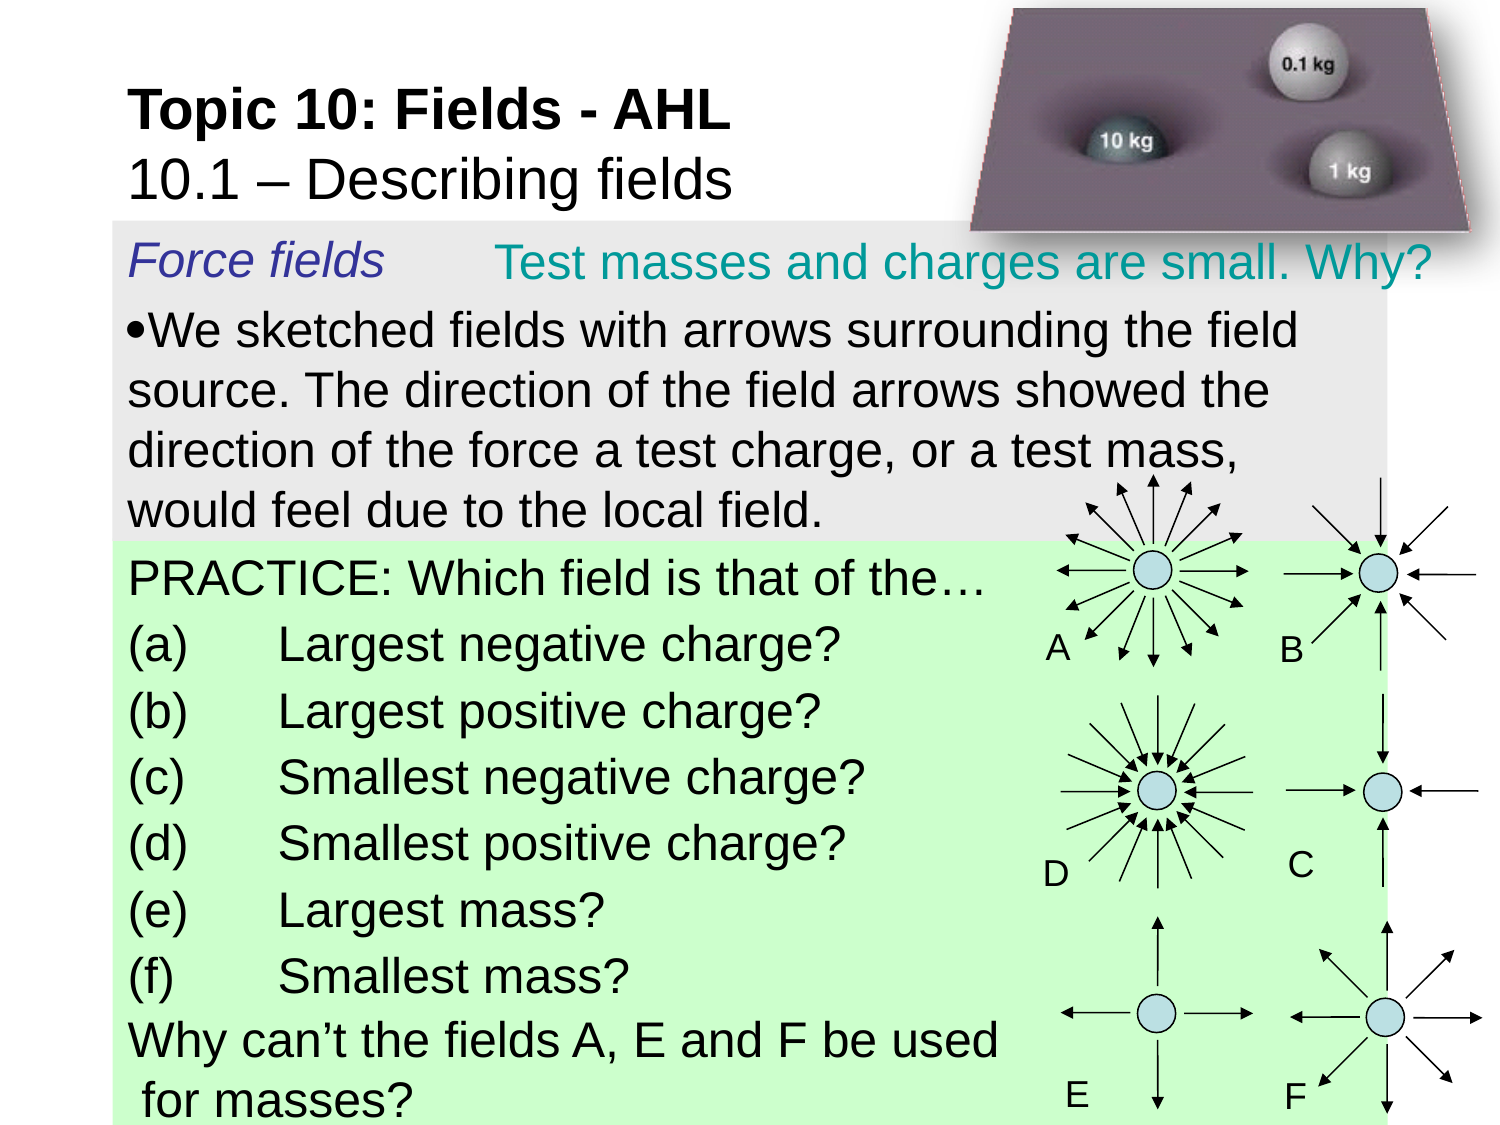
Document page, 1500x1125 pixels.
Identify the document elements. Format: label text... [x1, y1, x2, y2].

text_box [277, 952, 308, 1018]
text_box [1027, 695, 1254, 903]
text_box Force fields We sketched fields with arrows surrounding the field source. The direction of the field arrows showed the direction of the force a test charge, or a test mass, would feel due to the local field. [112, 220, 1388, 541]
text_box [1030, 473, 1251, 676]
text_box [1264, 477, 1477, 679]
text_box Test masses and charges are small. Why? [479, 222, 1500, 298]
text_box PRACTICE: Which field is that of the… (a) Largest negative charge? (b) Largest positive charge? (c) Smallest negative charge? (d) Smallest positive charge? (e) Largest mass? (f) Smallest mass? Why can’t the fields A, E and F be used for masses? [112, 541, 1388, 1125]
text_box Topic 10: Fields - AHL 10.1 – Describing fields [112, 67, 952, 215]
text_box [1268, 920, 1483, 1125]
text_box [1272, 693, 1479, 894]
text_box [1049, 916, 1254, 1123]
picture [969, 8, 1473, 233]
